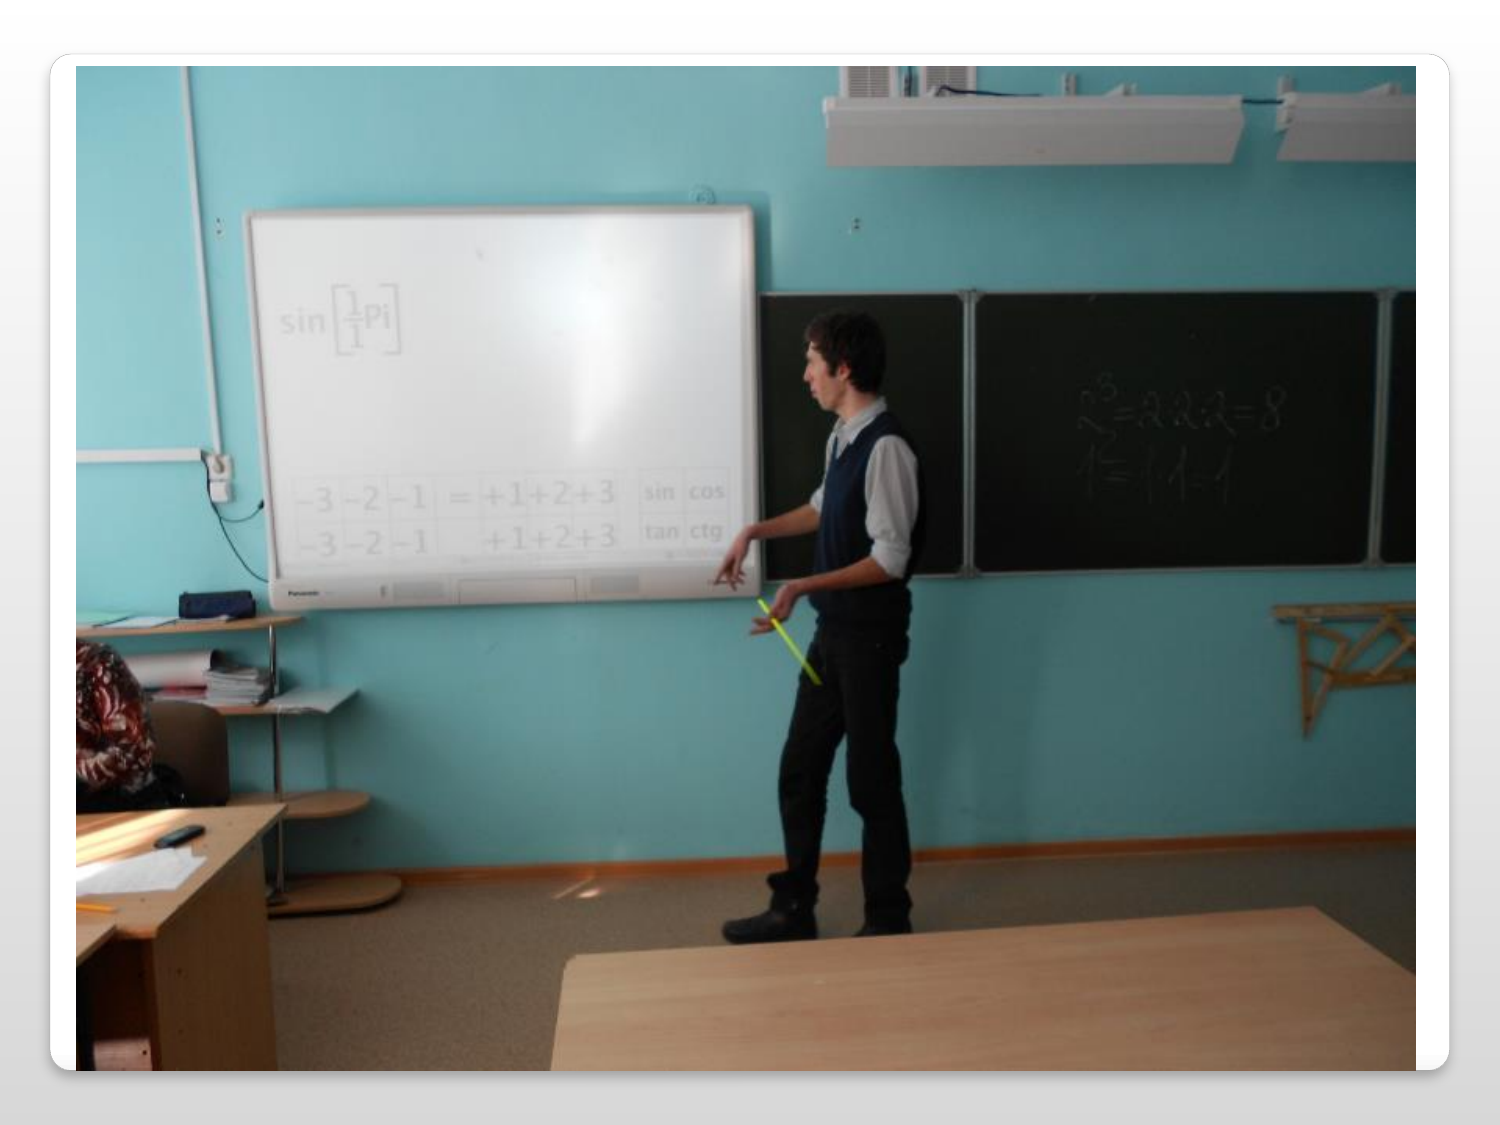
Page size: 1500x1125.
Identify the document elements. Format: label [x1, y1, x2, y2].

picture [76, 66, 1416, 1071]
